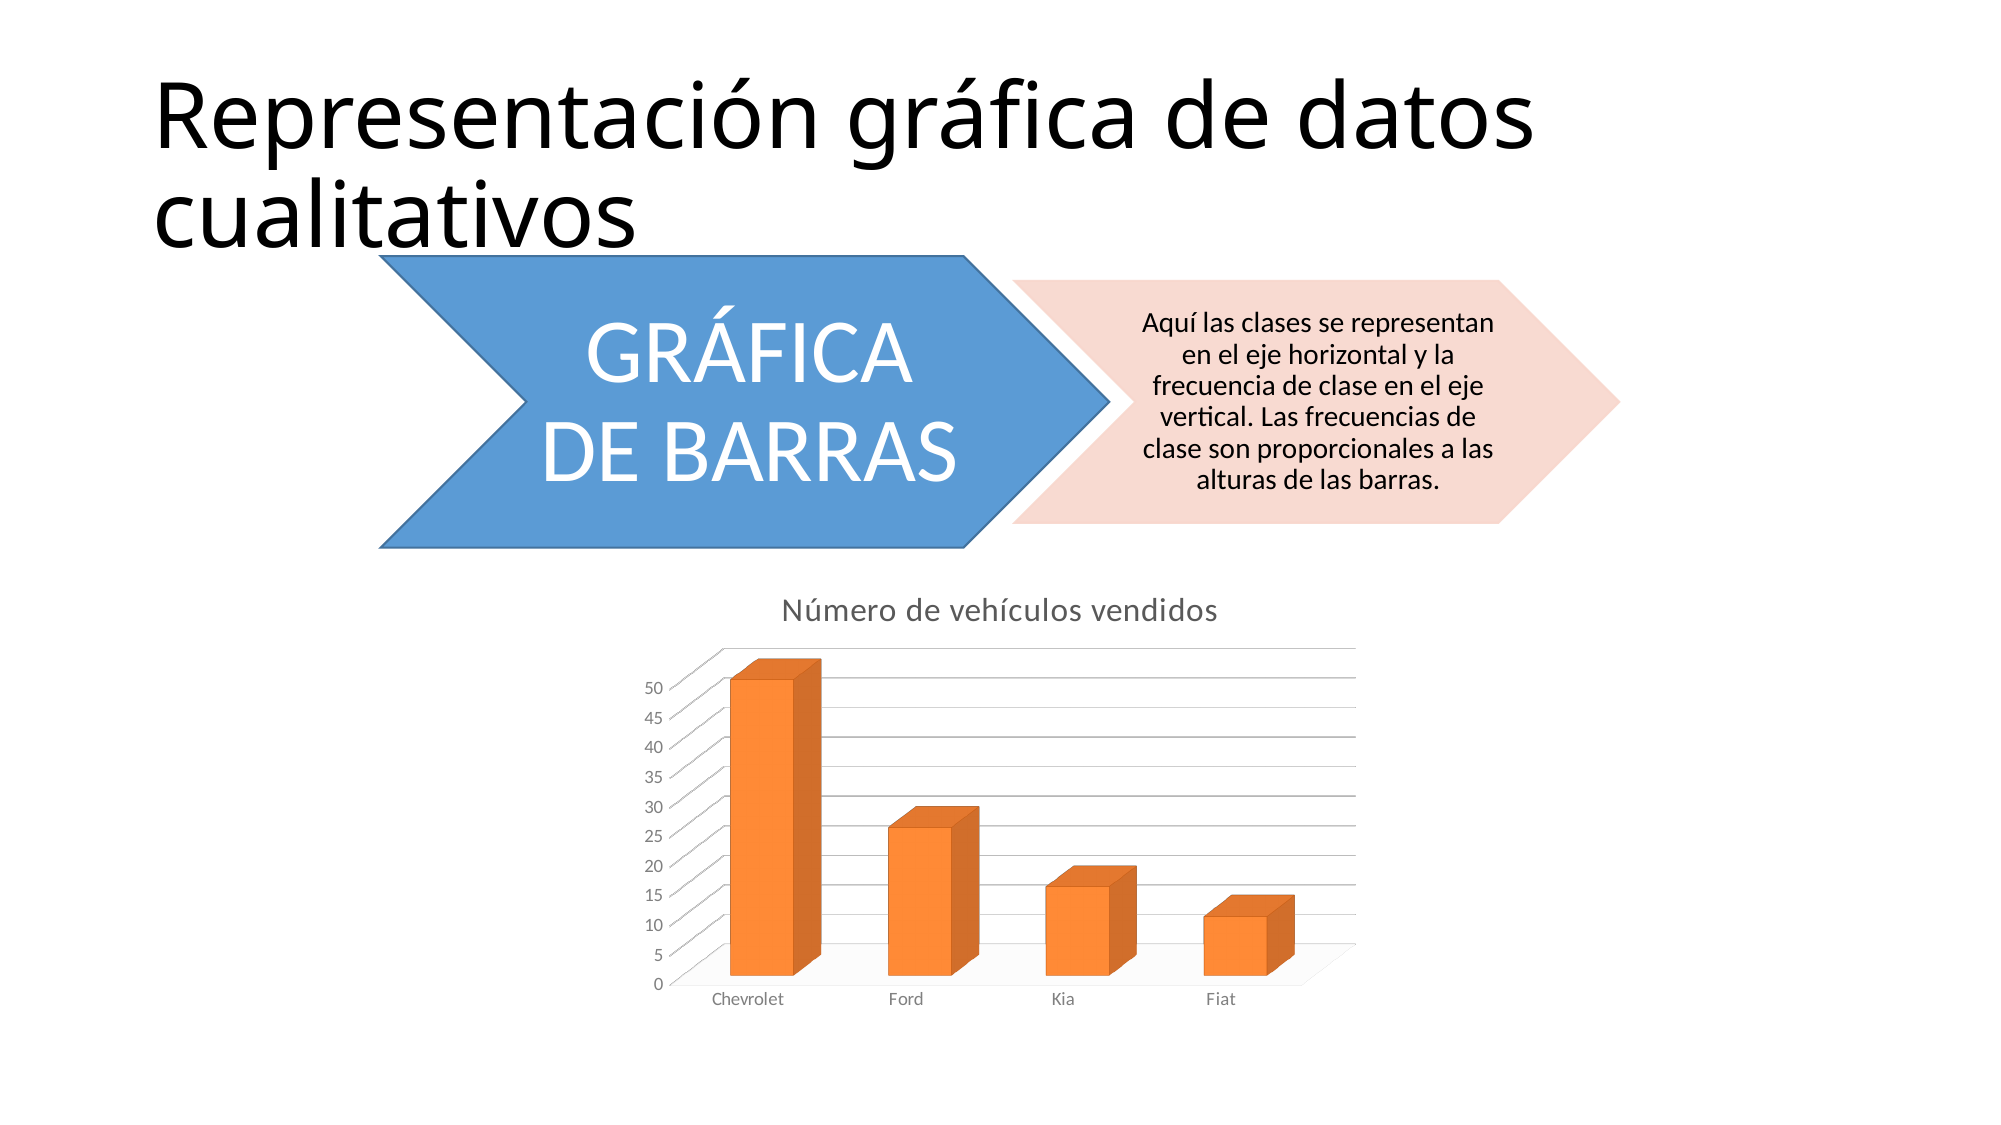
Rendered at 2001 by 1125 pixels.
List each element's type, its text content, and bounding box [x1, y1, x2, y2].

chart [624, 569, 1375, 1020]
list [137, 256, 1863, 548]
title Representación gráfica de datos cualitativos [137, 59, 1863, 256]
